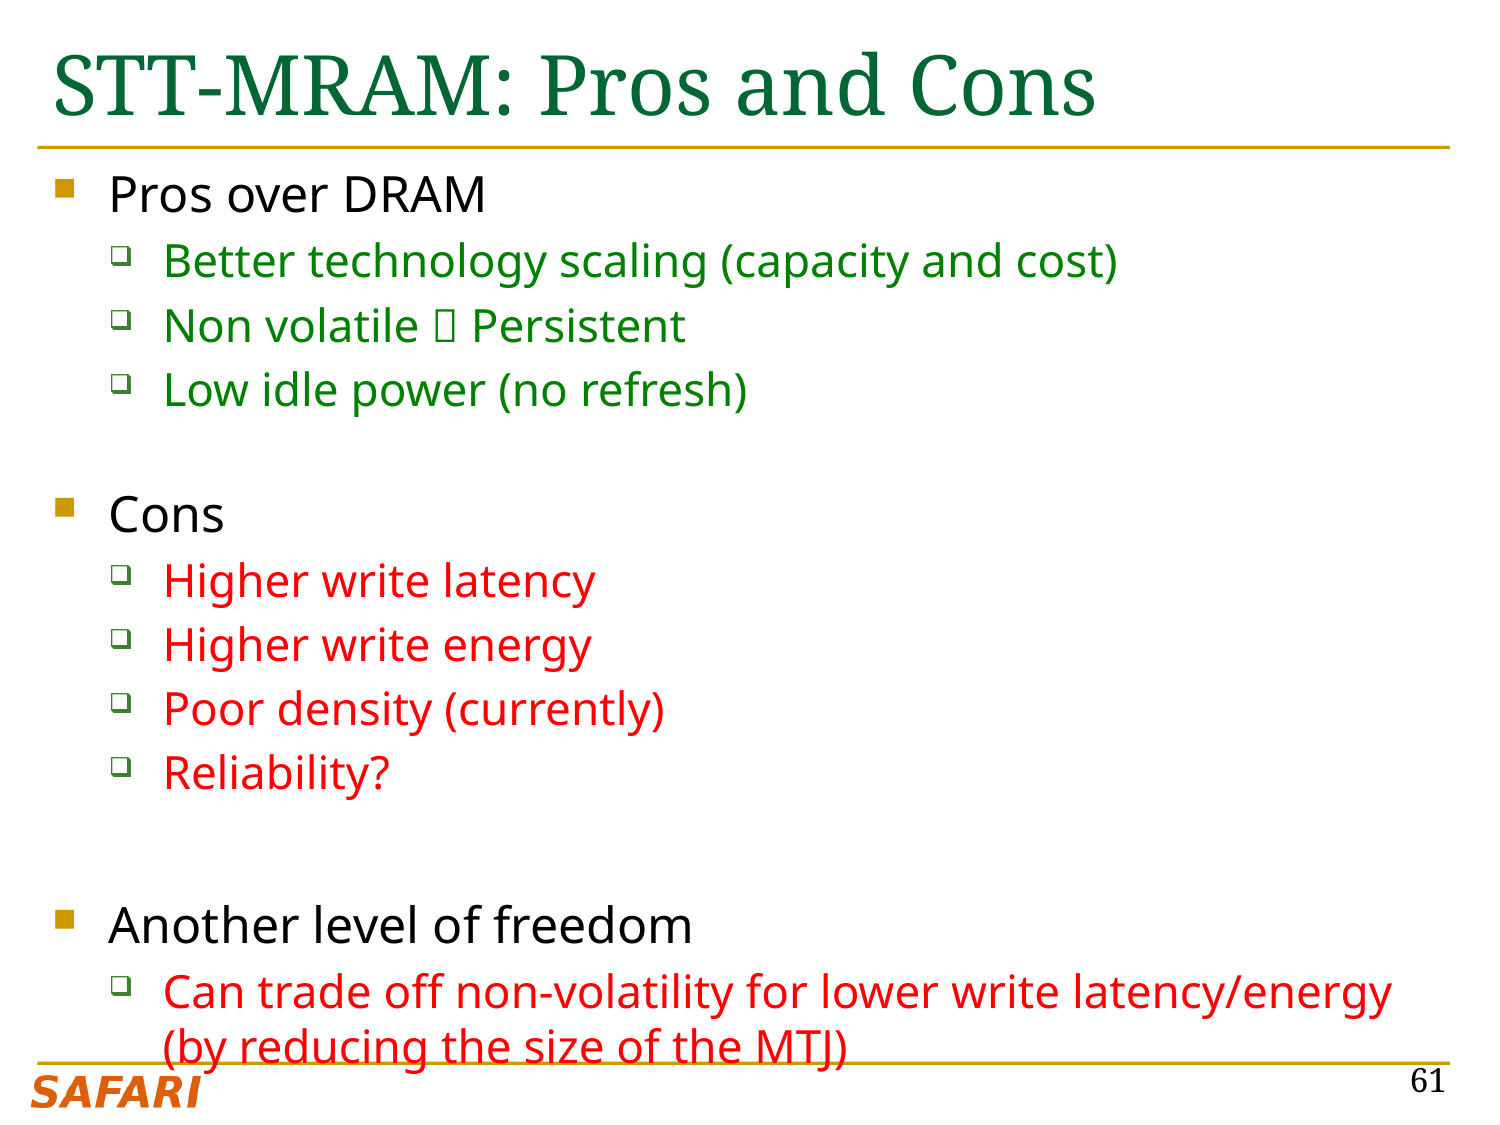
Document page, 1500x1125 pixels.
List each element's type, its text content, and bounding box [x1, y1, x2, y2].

list Pros over DRAM Better technology scaling (capacity and cost) Non volatile  Persistent Low idle power (no refresh) Cons Higher write latency Higher write energy Poor density (currently) Reliability? Another level of freedom Can trade off non-volatility for lower write latency/energy (by reducing the size of the MTJ) [37, 85, 1450, 938]
picture [29, 1066, 207, 1118]
slide_number 61 [1111, 1036, 1462, 1112]
title STT-MRAM: Pros and Cons [37, 24, 1450, 85]
